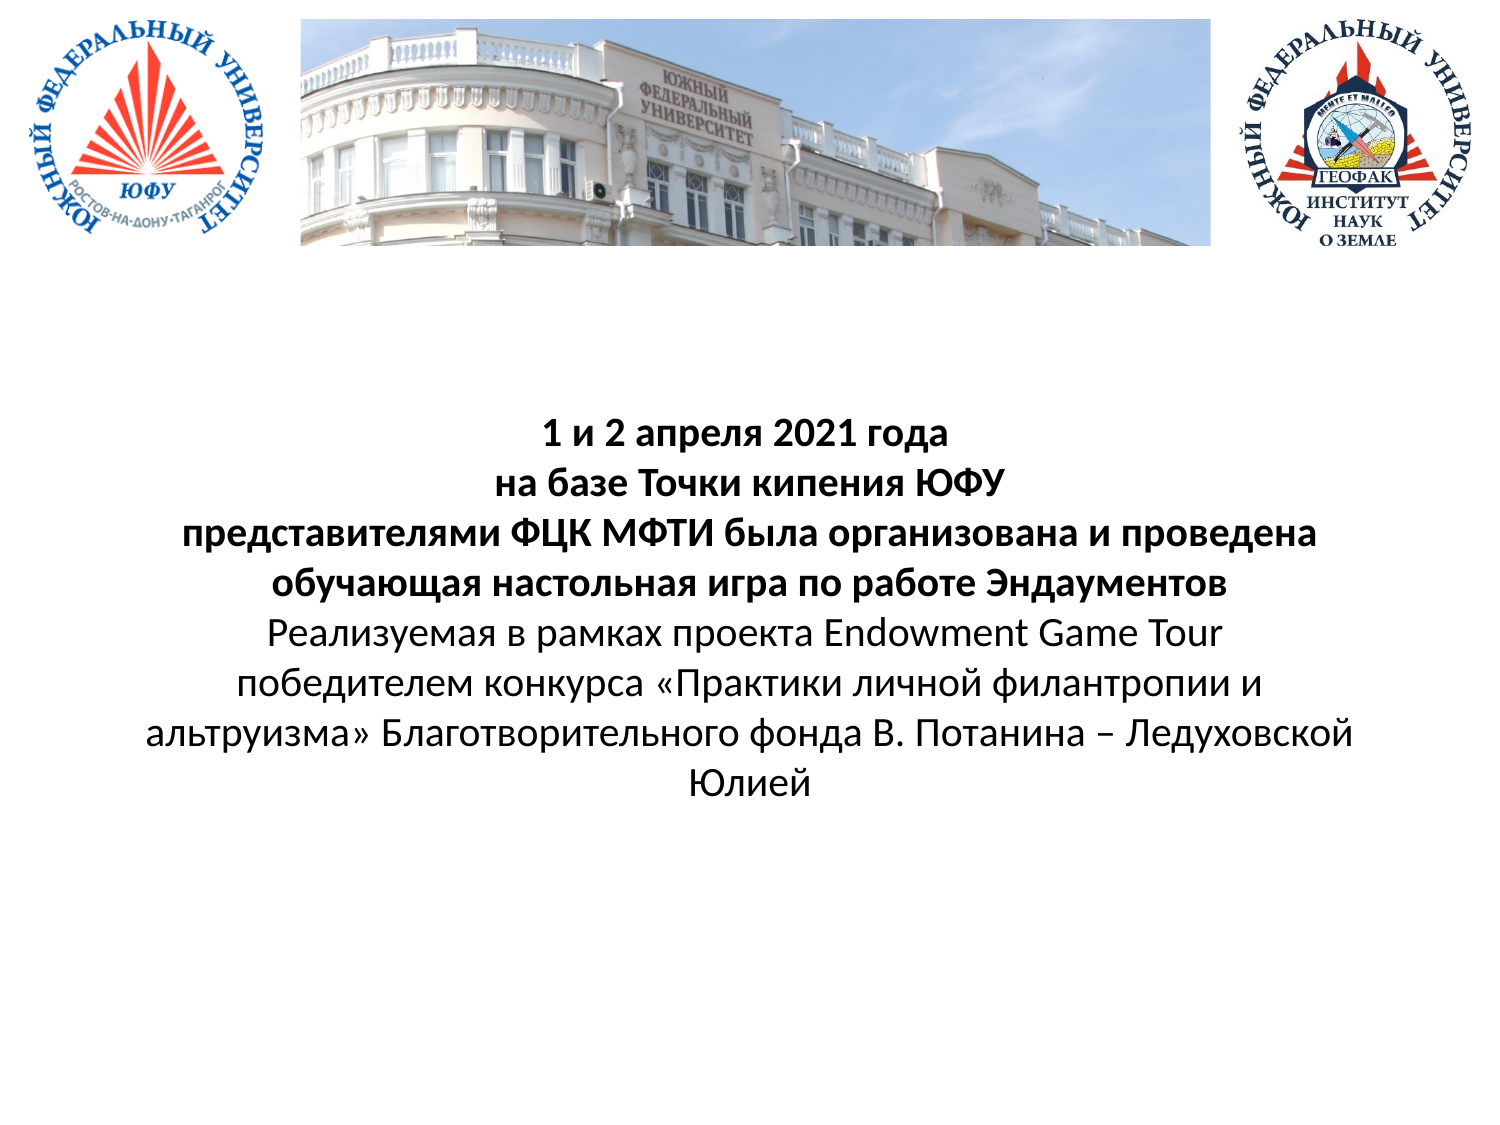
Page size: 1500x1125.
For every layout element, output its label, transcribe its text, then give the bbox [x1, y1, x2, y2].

picture [1239, 18, 1471, 246]
picture [300, 18, 1211, 246]
text_box 1 и 2 апреля 2021 года на базе Точки кипения ЮФУ представителями ФЦК МФТИ была организована и проведена обучающая настольная игра по работе Эндаументов Реализуемая в рамках проекта Endowment Game Tour победителем конкурса «Практики личной филантропии и альтруизма» Благотворительного фонда В. Потанина – Ледуховской Юлией [106, 397, 1394, 812]
picture [29, 18, 263, 236]
